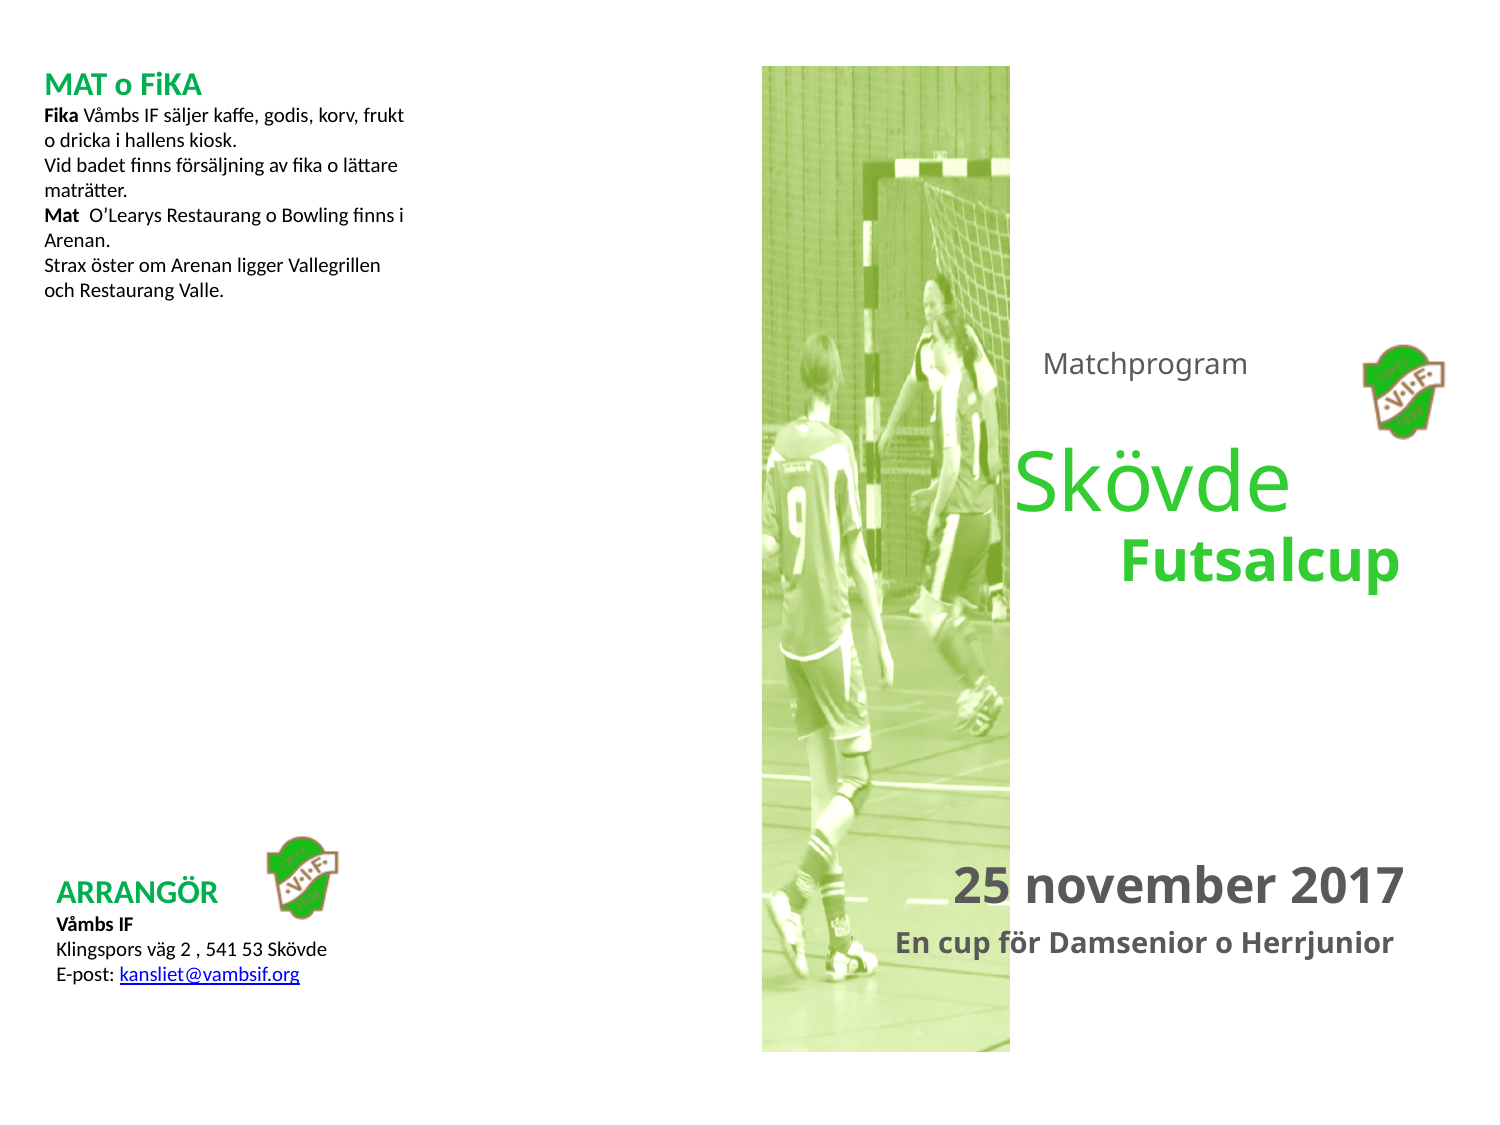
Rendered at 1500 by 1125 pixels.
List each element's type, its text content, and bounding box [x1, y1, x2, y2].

text_box MAT o FiKA Fika Våmbs IF säljer kaffe, godis, korv, frukt o dricka i hallens kiosk. Vid badet finns försäljning av fika o lättare maträtter. Mat O’Learys Restaurang o Bowling finns i Arenan. Strax öster om Arenan ligger Vallegrillen och Restaurang Valle. [29, 54, 432, 343]
text_box Skövde [1015, 420, 1500, 537]
picture [265, 833, 342, 920]
picture [761, 66, 1010, 1052]
text_box Matchprogram [1027, 338, 1500, 389]
text_box ARRANGÖR Våmbs IF Klingspors väg 2 , 541 53 Skövde E-post: kansliet@vambsif.org [41, 798, 432, 1087]
text_box 25 november 2017 [1015, 845, 1500, 922]
text_box Futsalcup [1104, 537, 1500, 602]
text_box En cup för Damsenior o Herrjunior [1015, 916, 1483, 968]
picture [1361, 342, 1449, 441]
